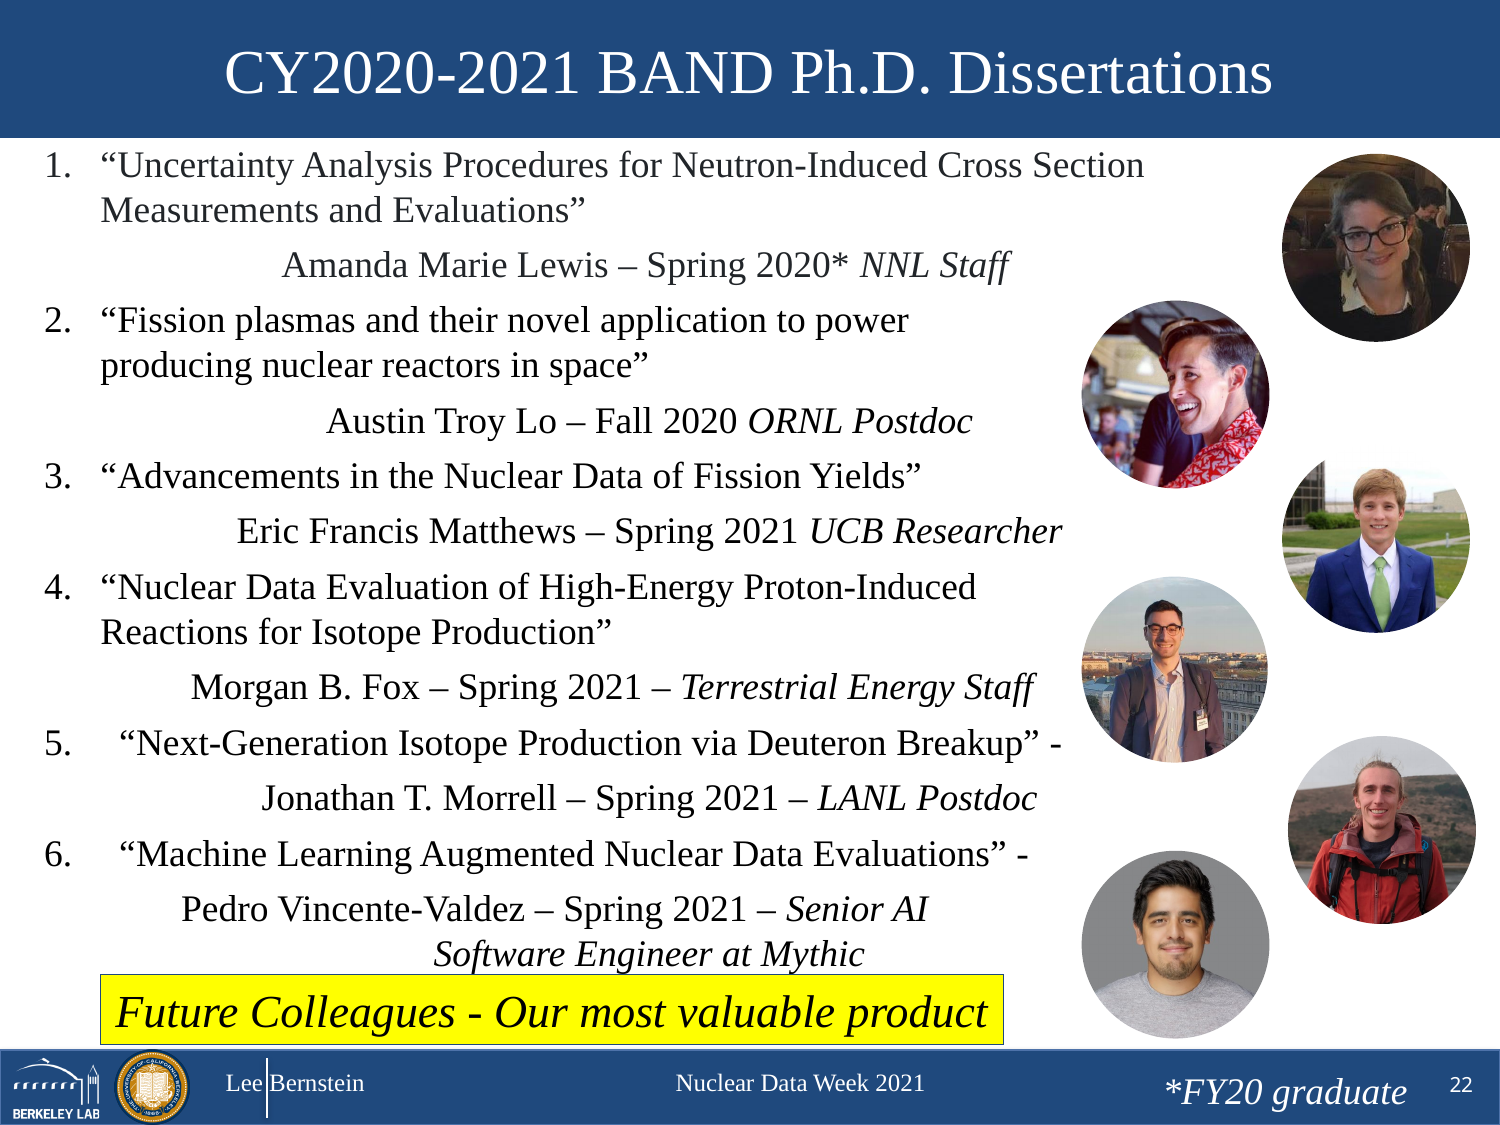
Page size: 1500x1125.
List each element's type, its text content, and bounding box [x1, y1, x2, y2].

picture [1281, 444, 1471, 633]
picture [1081, 576, 1268, 763]
text_box “Uncertainty Analysis Procedures for Neutron-Induced Cross Section Measurements and Evaluations” Amanda Marie Lewis – Spring 2020* NNL Staff “Fission plasmas and their novel application to power producing nuclear reactors in space” Austin Troy Lo – Fall 2020 ORNL Postdoc “Advancements in the Nuclear Data of Fission Yields” Eric Francis Matthews – Spring 2021 UCB Researcher “Nuclear Data Evaluation of High-Energy Proton-Induced Reactions for Isotope Production” Morgan B. Fox – Spring 2021 – Terrestrial Energy Staff “Next-Generation Isotope Production via Deuteron Breakup” - Jonathan T. Morrell – Spring 2021 – LANL Postdoc “Machine Learning Augmented Nuclear Data Evaluations” - Pedro Vincente-Valdez – Spring 2021 – Senior AI Software Engineer at Mythic [29, 138, 1195, 982]
picture [1287, 735, 1477, 925]
text_box *FY20 graduate [1147, 1059, 1423, 1120]
picture [114, 1049, 190, 1125]
picture [1081, 300, 1270, 489]
picture [1081, 850, 1270, 1039]
picture [1281, 153, 1471, 343]
title CY2020-2021 BAND Ph.D. Dissertations [0, 0, 1500, 138]
text_box Future Colleagues - Our most valuable product [100, 974, 1004, 1045]
